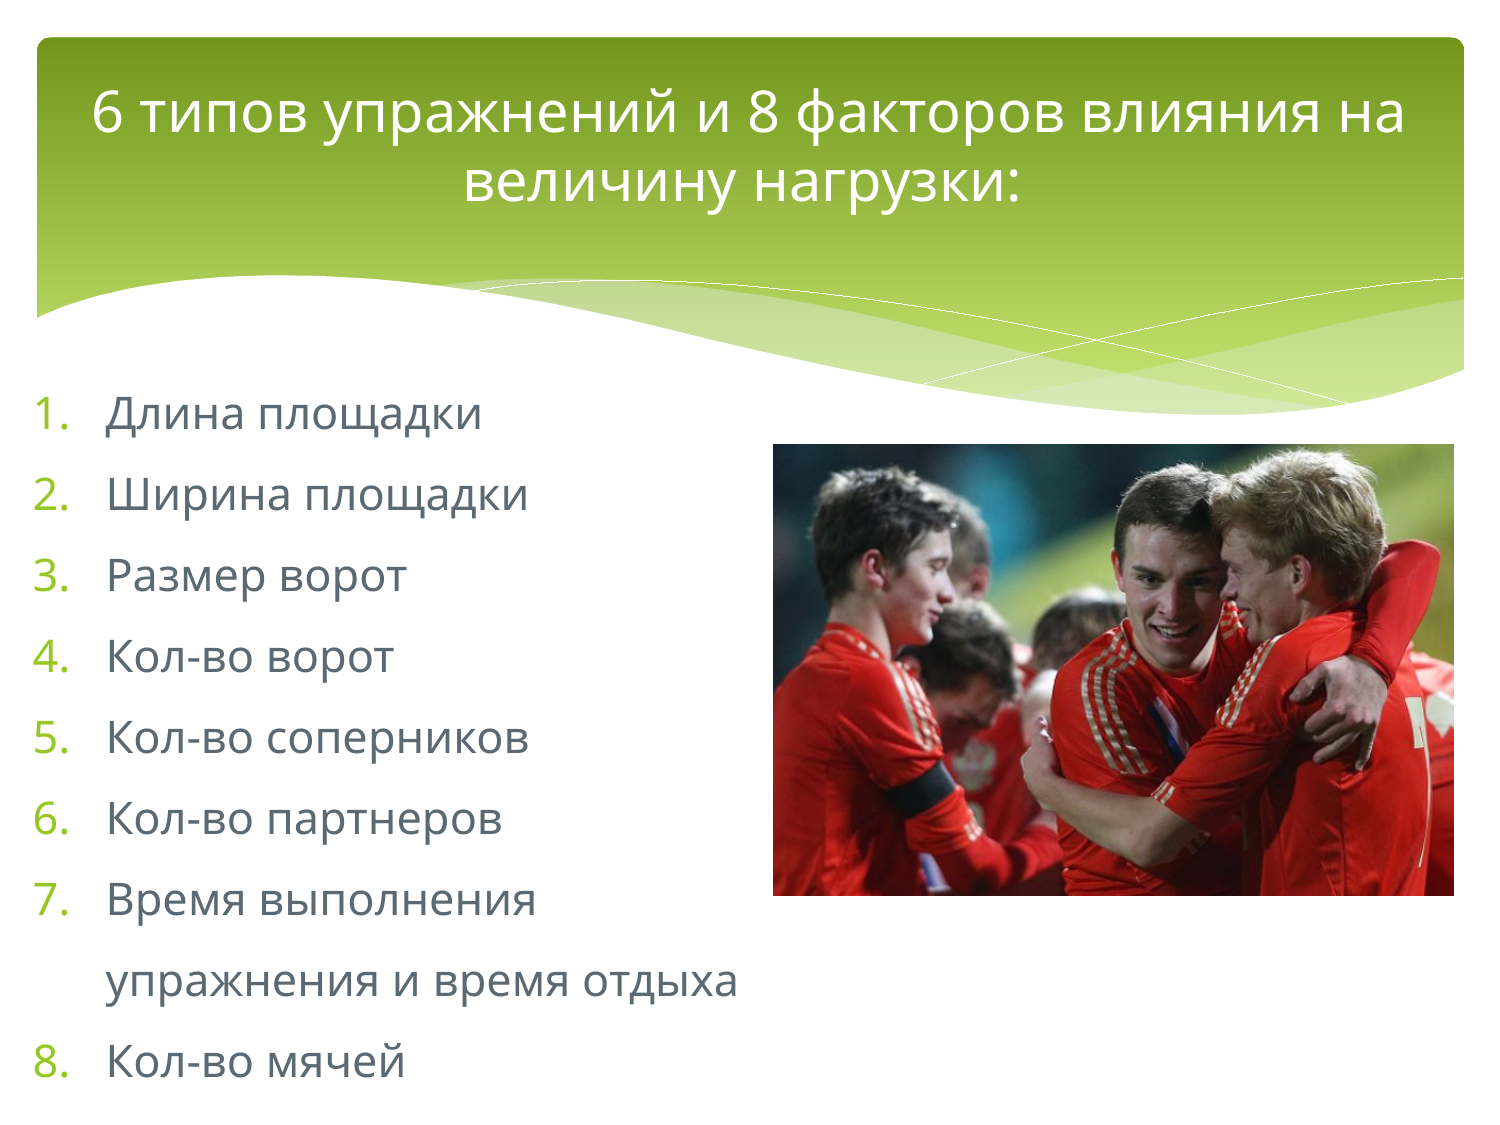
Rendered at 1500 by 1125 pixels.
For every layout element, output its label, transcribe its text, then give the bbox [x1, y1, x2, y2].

picture [773, 444, 1454, 896]
list Длина площадки Ширина площадки Размер ворот Кол-во ворот Кол-во соперников Кол-во партнеров Время выполнения упражнения и время отдыха Кол-во мячей [17, 349, 762, 1094]
title 6 типов упражнений и 8 факторов влияния на величину нагрузки: [75, 66, 1425, 291]
